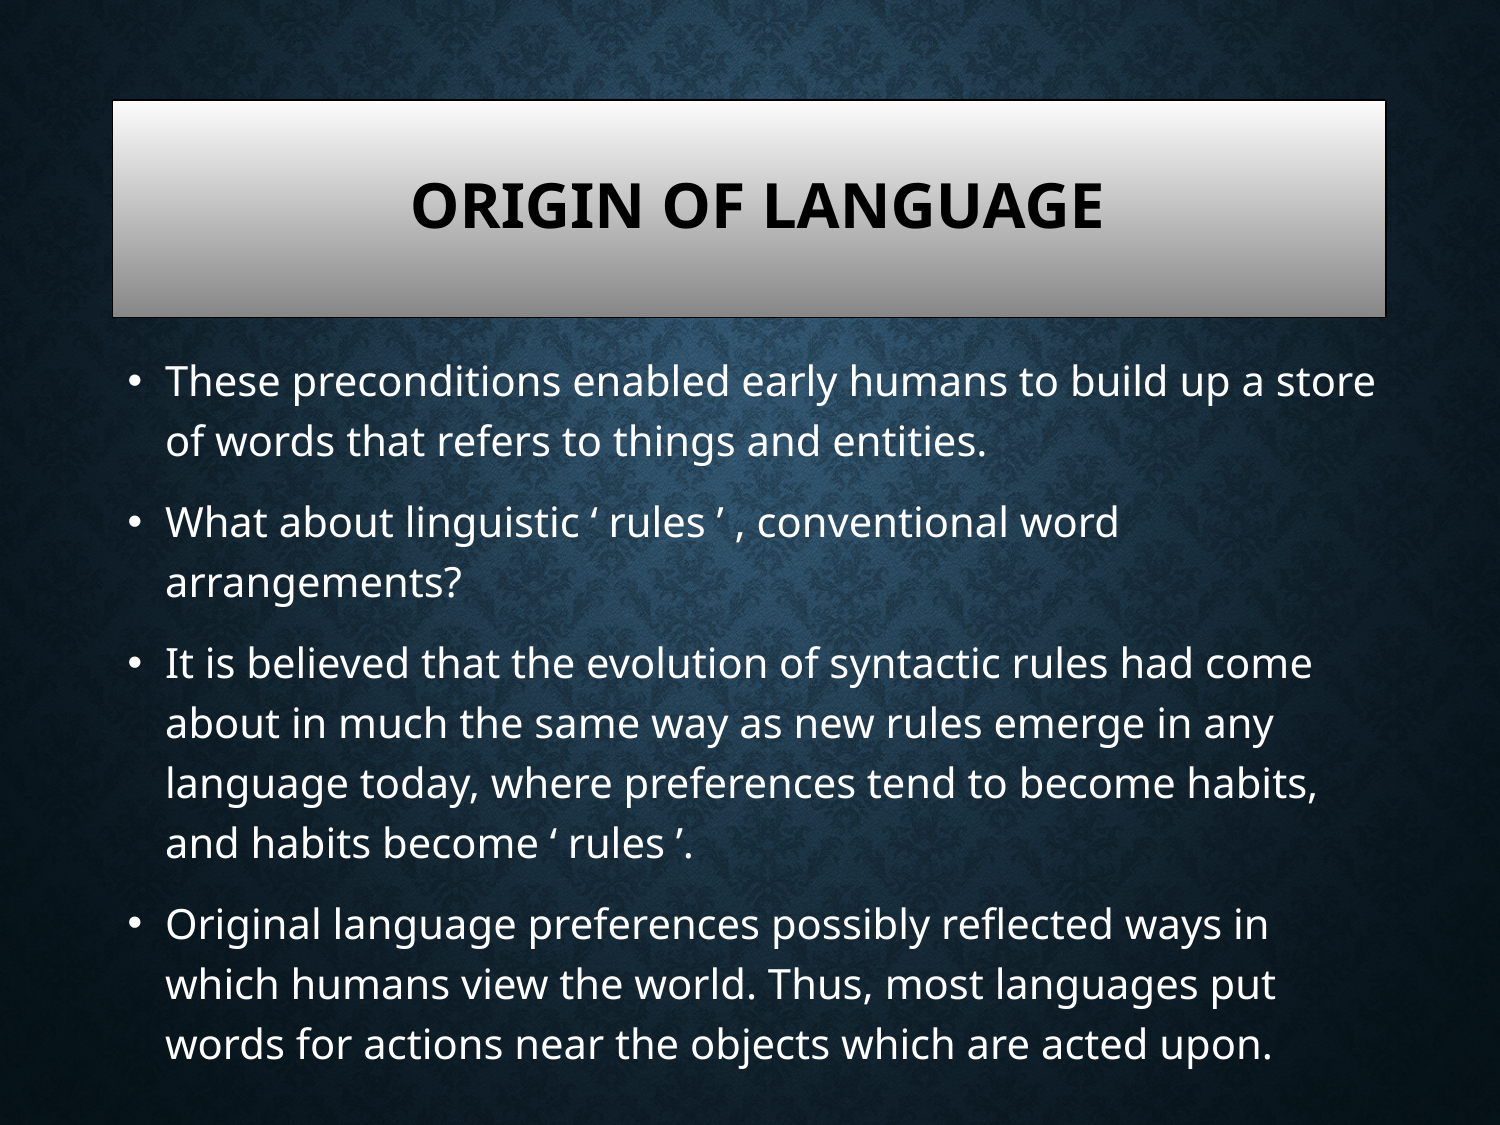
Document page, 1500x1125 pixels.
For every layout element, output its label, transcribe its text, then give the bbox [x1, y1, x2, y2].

title Origin of Language [112, 99, 1387, 318]
list These preconditions enabled early humans to build up a store of words that refers to things and entities. What about linguistic ‘ rules ’ , conventional word arrangements? It is believed that the evolution of syntactic rules had come about in much the same way as new rules emerge in any language today, where preferences tend to become habits, and habits become ‘ rules ’. Original language preferences possibly reflected ways in which humans view the world. Thus, most languages put words for actions near the objects which are acted upon. [112, 337, 1400, 1088]
